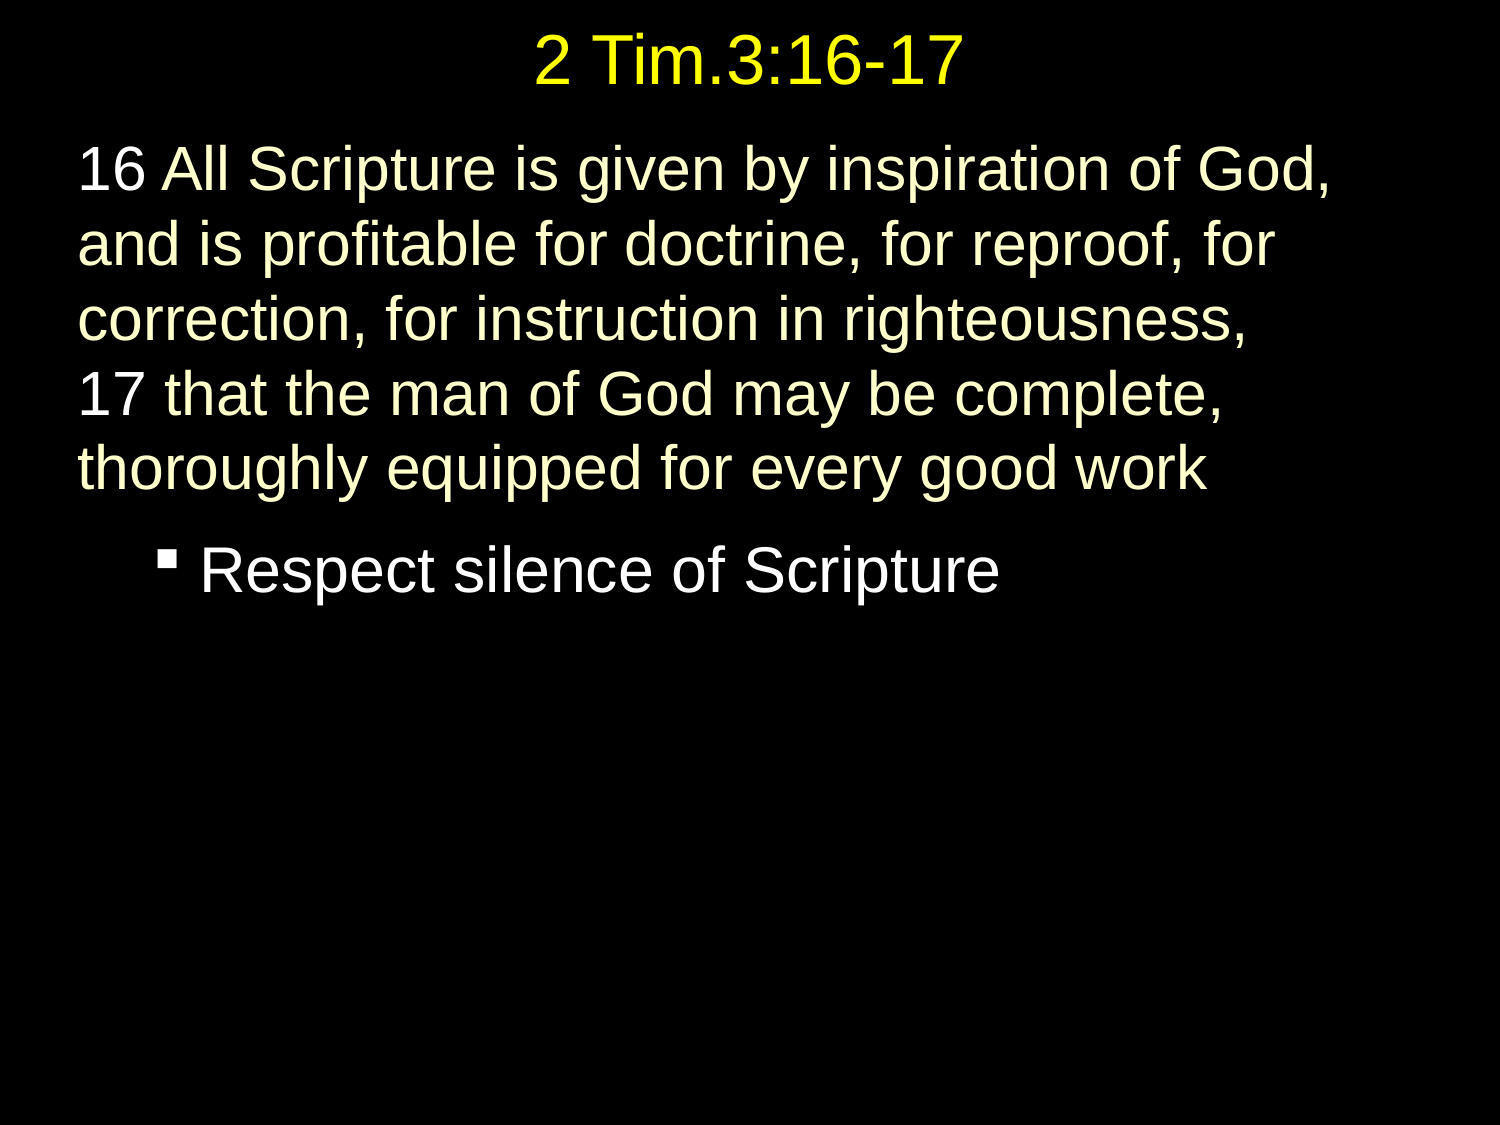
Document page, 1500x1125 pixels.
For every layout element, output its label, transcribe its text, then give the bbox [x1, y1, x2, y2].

list 16 All Scripture is given by inspiration of God, and is profitable for doctrine, for reproof, for correction, for instruction in righteousness, 17 that the man of God may be complete, thoroughly equipped for every good work Respect silence of Scripture [62, 120, 1438, 1050]
title 2 Tim.3:16-17 [75, 0, 1425, 113]
